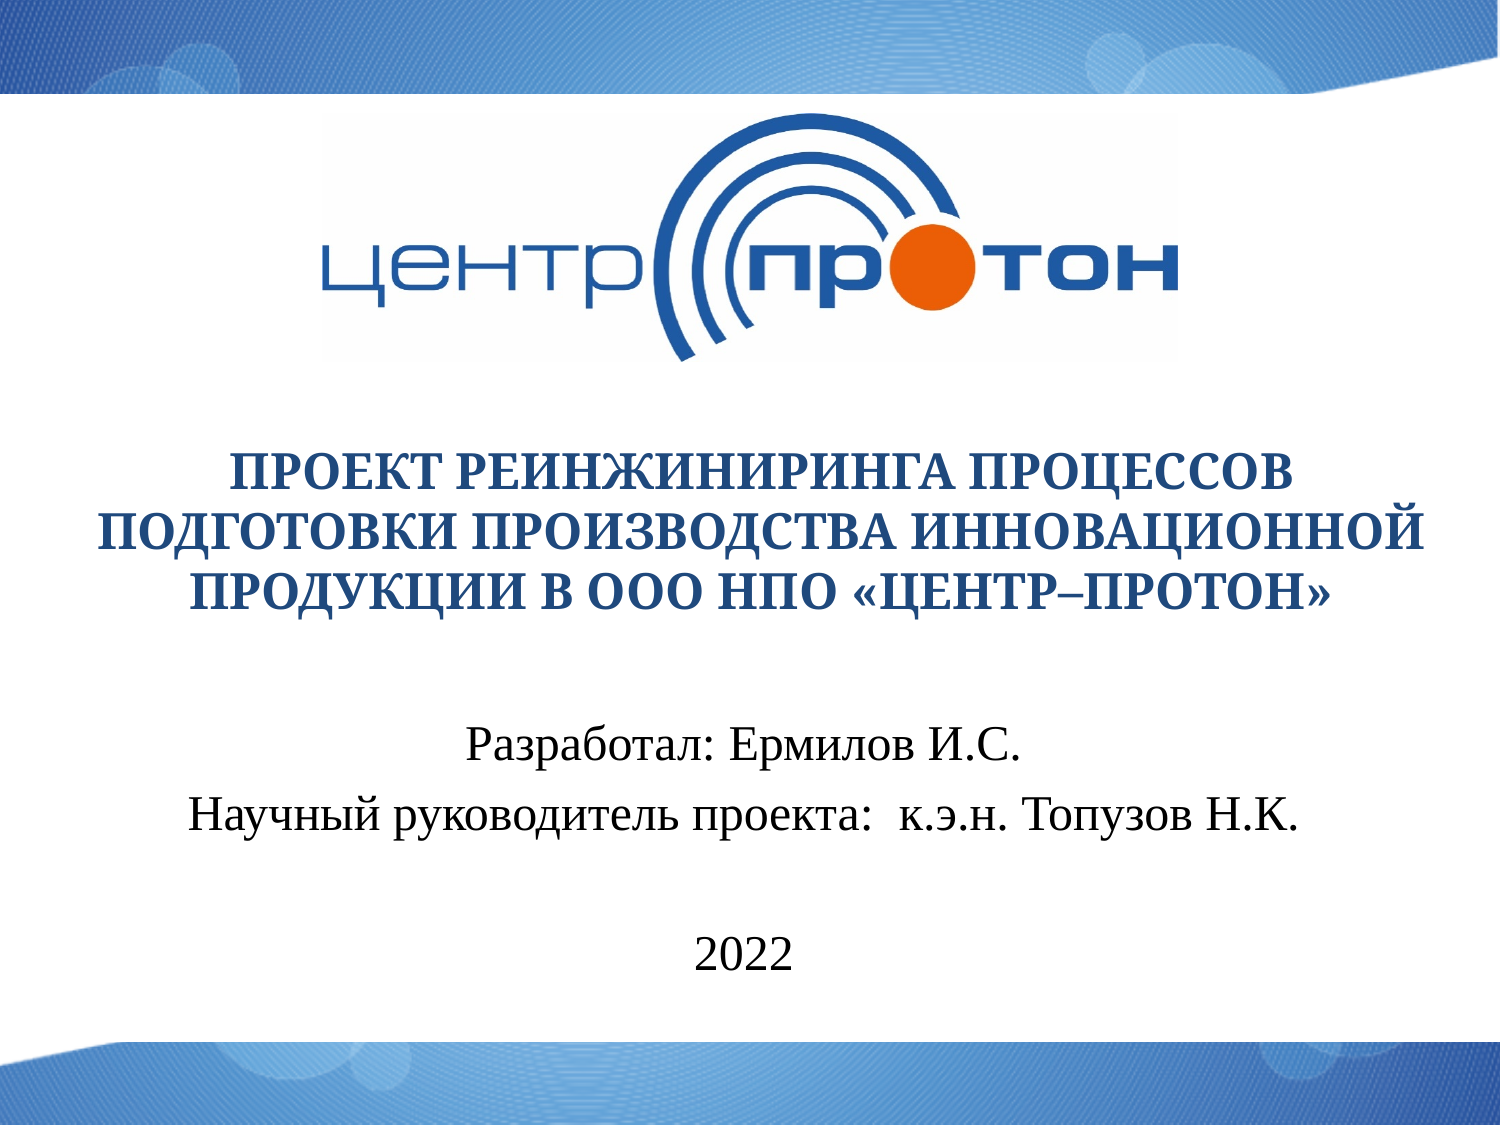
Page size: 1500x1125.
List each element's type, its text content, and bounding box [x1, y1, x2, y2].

picture [321, 113, 1179, 362]
picture [0, 1042, 1500, 1122]
text_box Разработал: Ермилов И.С. Научный руководитель проекта: к.э.н. Топузов Н.К. 2022 [171, 680, 1317, 988]
picture [0, 0, 1500, 94]
title Проект реинжиниринга процессов подготовки производства инновационной продукции в ООО НПО «Центр–Протон» [64, 432, 1459, 656]
